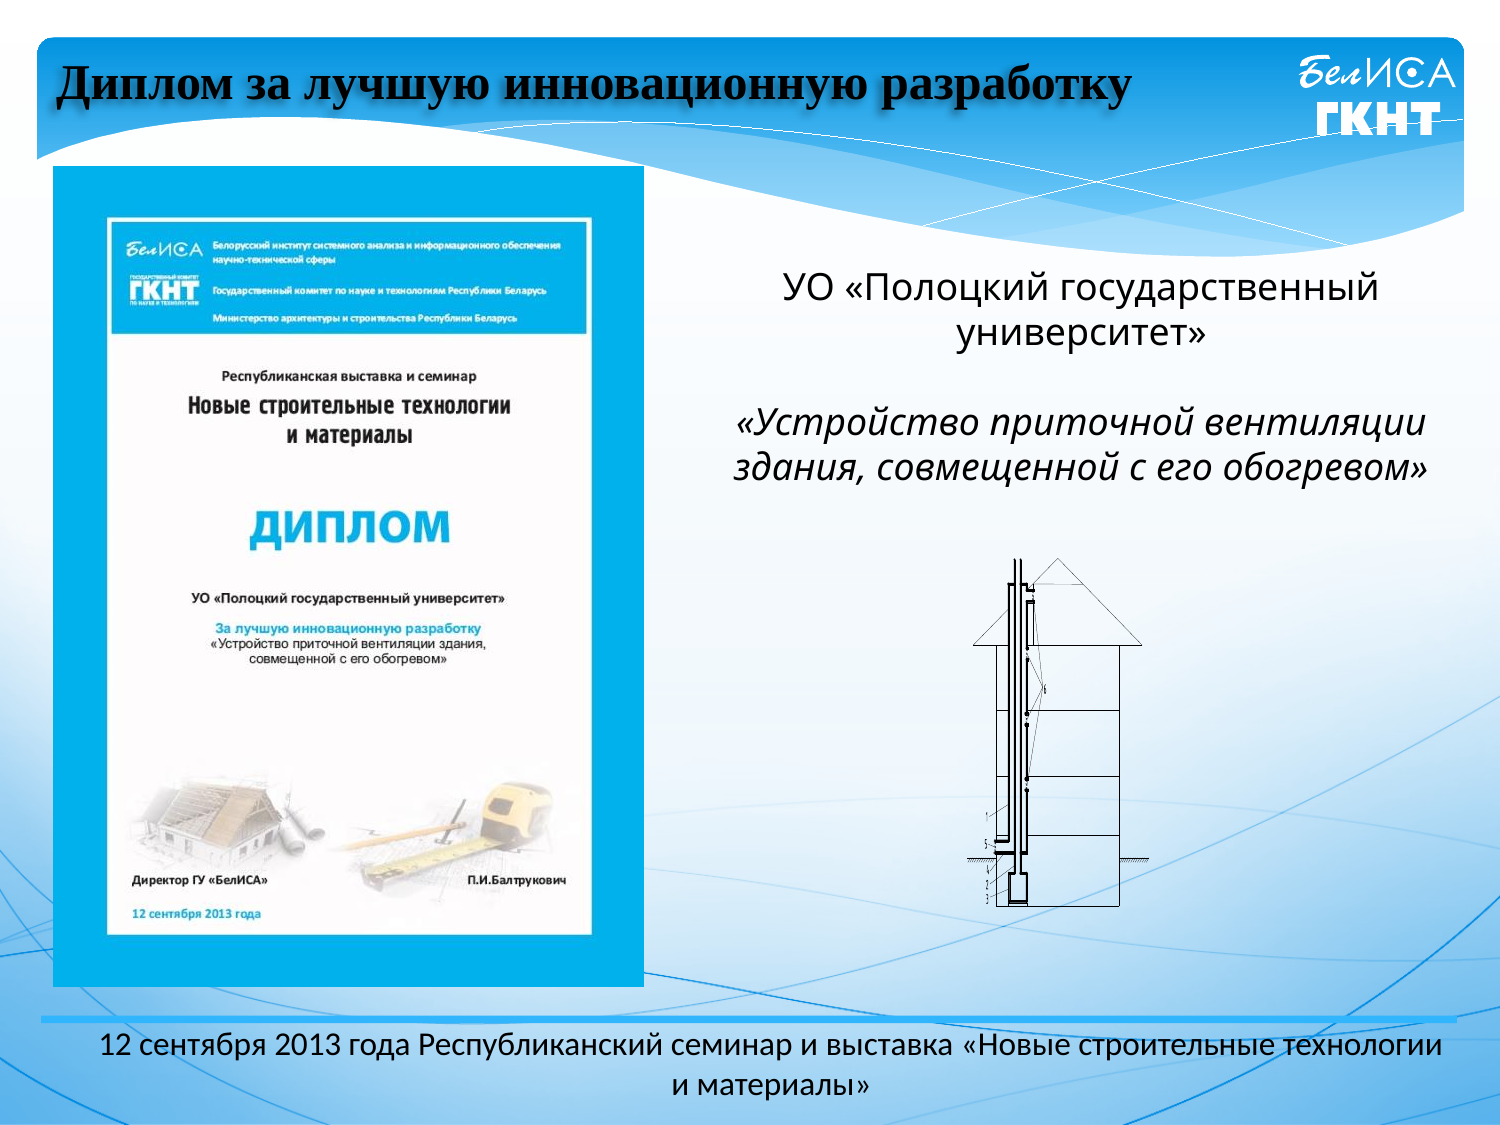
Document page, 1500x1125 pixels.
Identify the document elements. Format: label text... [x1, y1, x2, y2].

text_box [40, 1014, 1458, 1024]
text_box Диплом за лучшую инновационную разработку [41, 42, 1317, 118]
text_box 12 сентября 2013 года Республиканский семинар и выставка «Новые строительные технологии и материалы» [82, 1014, 1461, 1110]
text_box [832, 497, 1270, 998]
picture [106, 216, 593, 937]
picture [1316, 101, 1441, 136]
text_box УО «Полоцкий государственный университет» «Устройство приточной вентиляции здания, совмещенной с его обогревом» [702, 255, 1461, 496]
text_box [1298, 54, 1457, 89]
